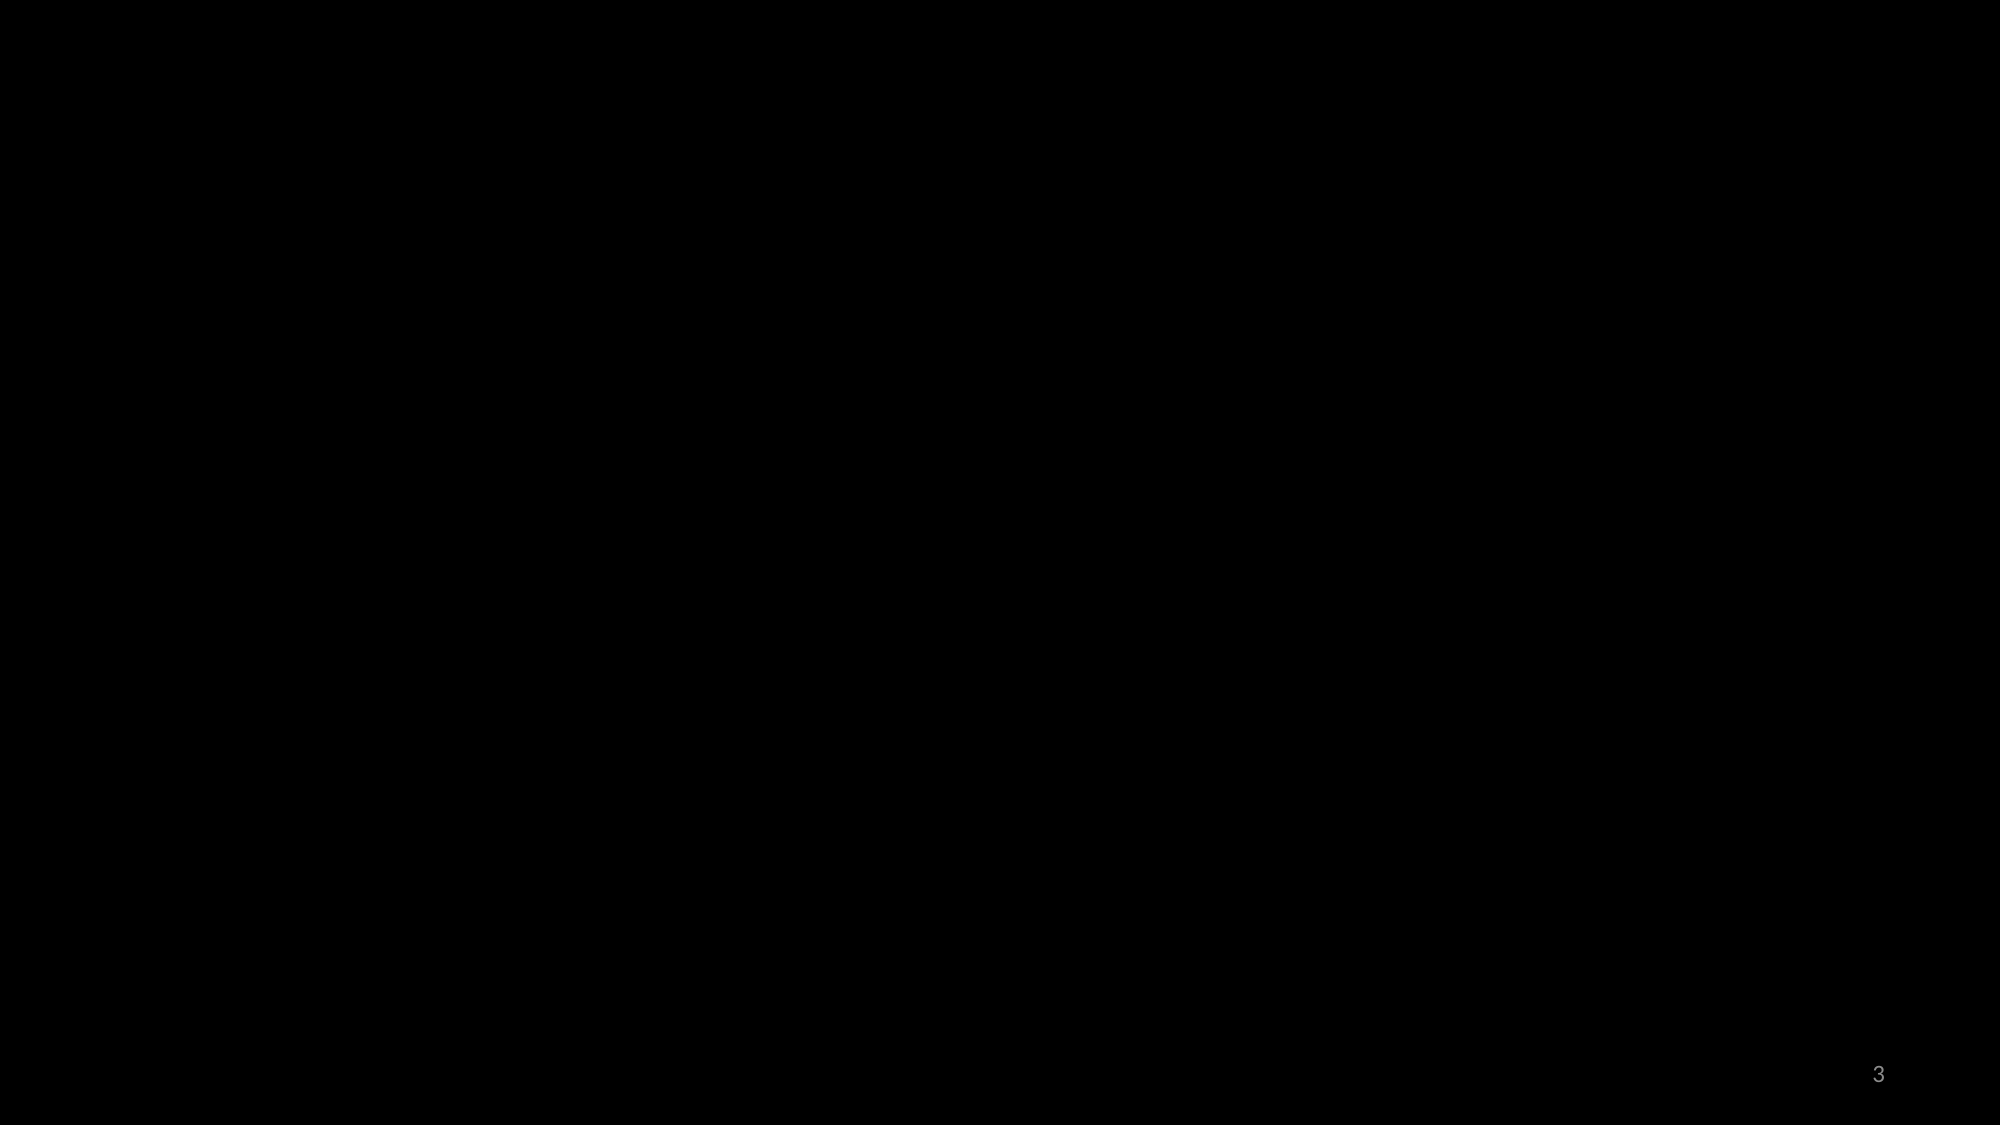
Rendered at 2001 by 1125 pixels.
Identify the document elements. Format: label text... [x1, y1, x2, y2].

slide_number 4 [1433, 1042, 1900, 1103]
